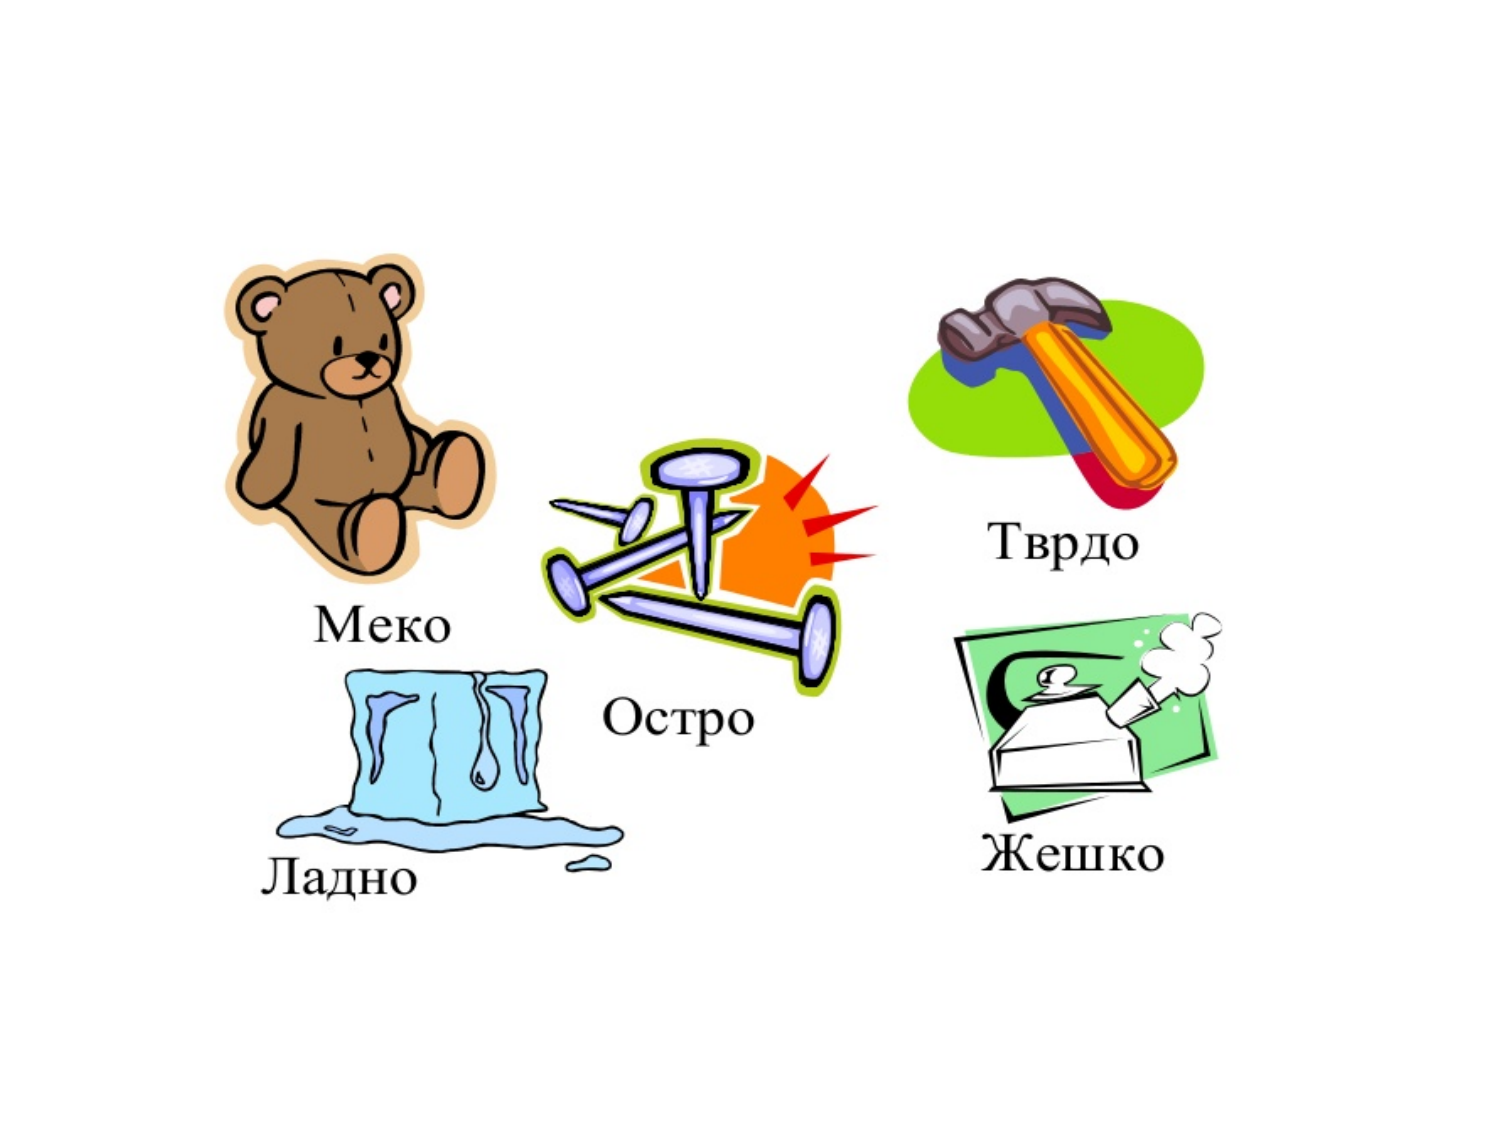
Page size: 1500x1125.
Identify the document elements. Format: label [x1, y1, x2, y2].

picture [187, 199, 1263, 949]
